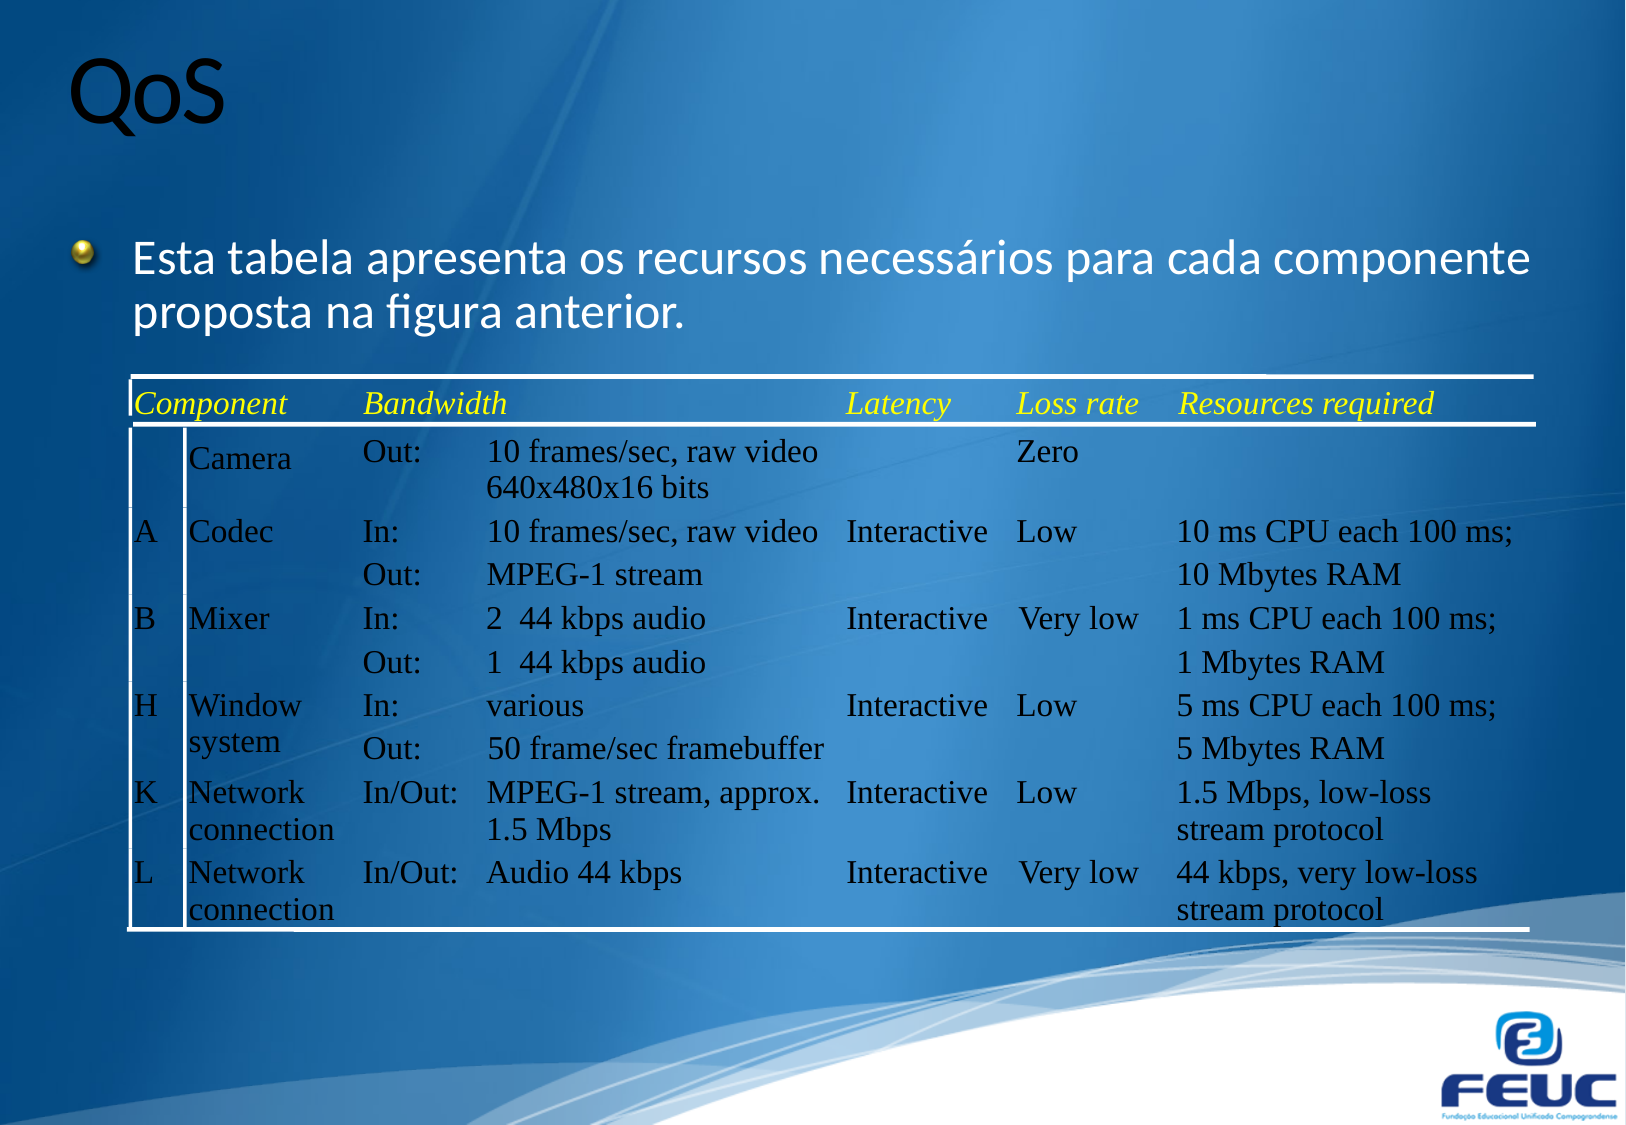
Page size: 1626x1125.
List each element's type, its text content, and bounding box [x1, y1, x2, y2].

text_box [126, 376, 1537, 930]
title QoS [67, 37, 1558, 147]
picture [0, 0, 1626, 1125]
list Esta tabela apresenta os recursos necessários para cada componente proposta na figura anterior. [67, 231, 1558, 341]
